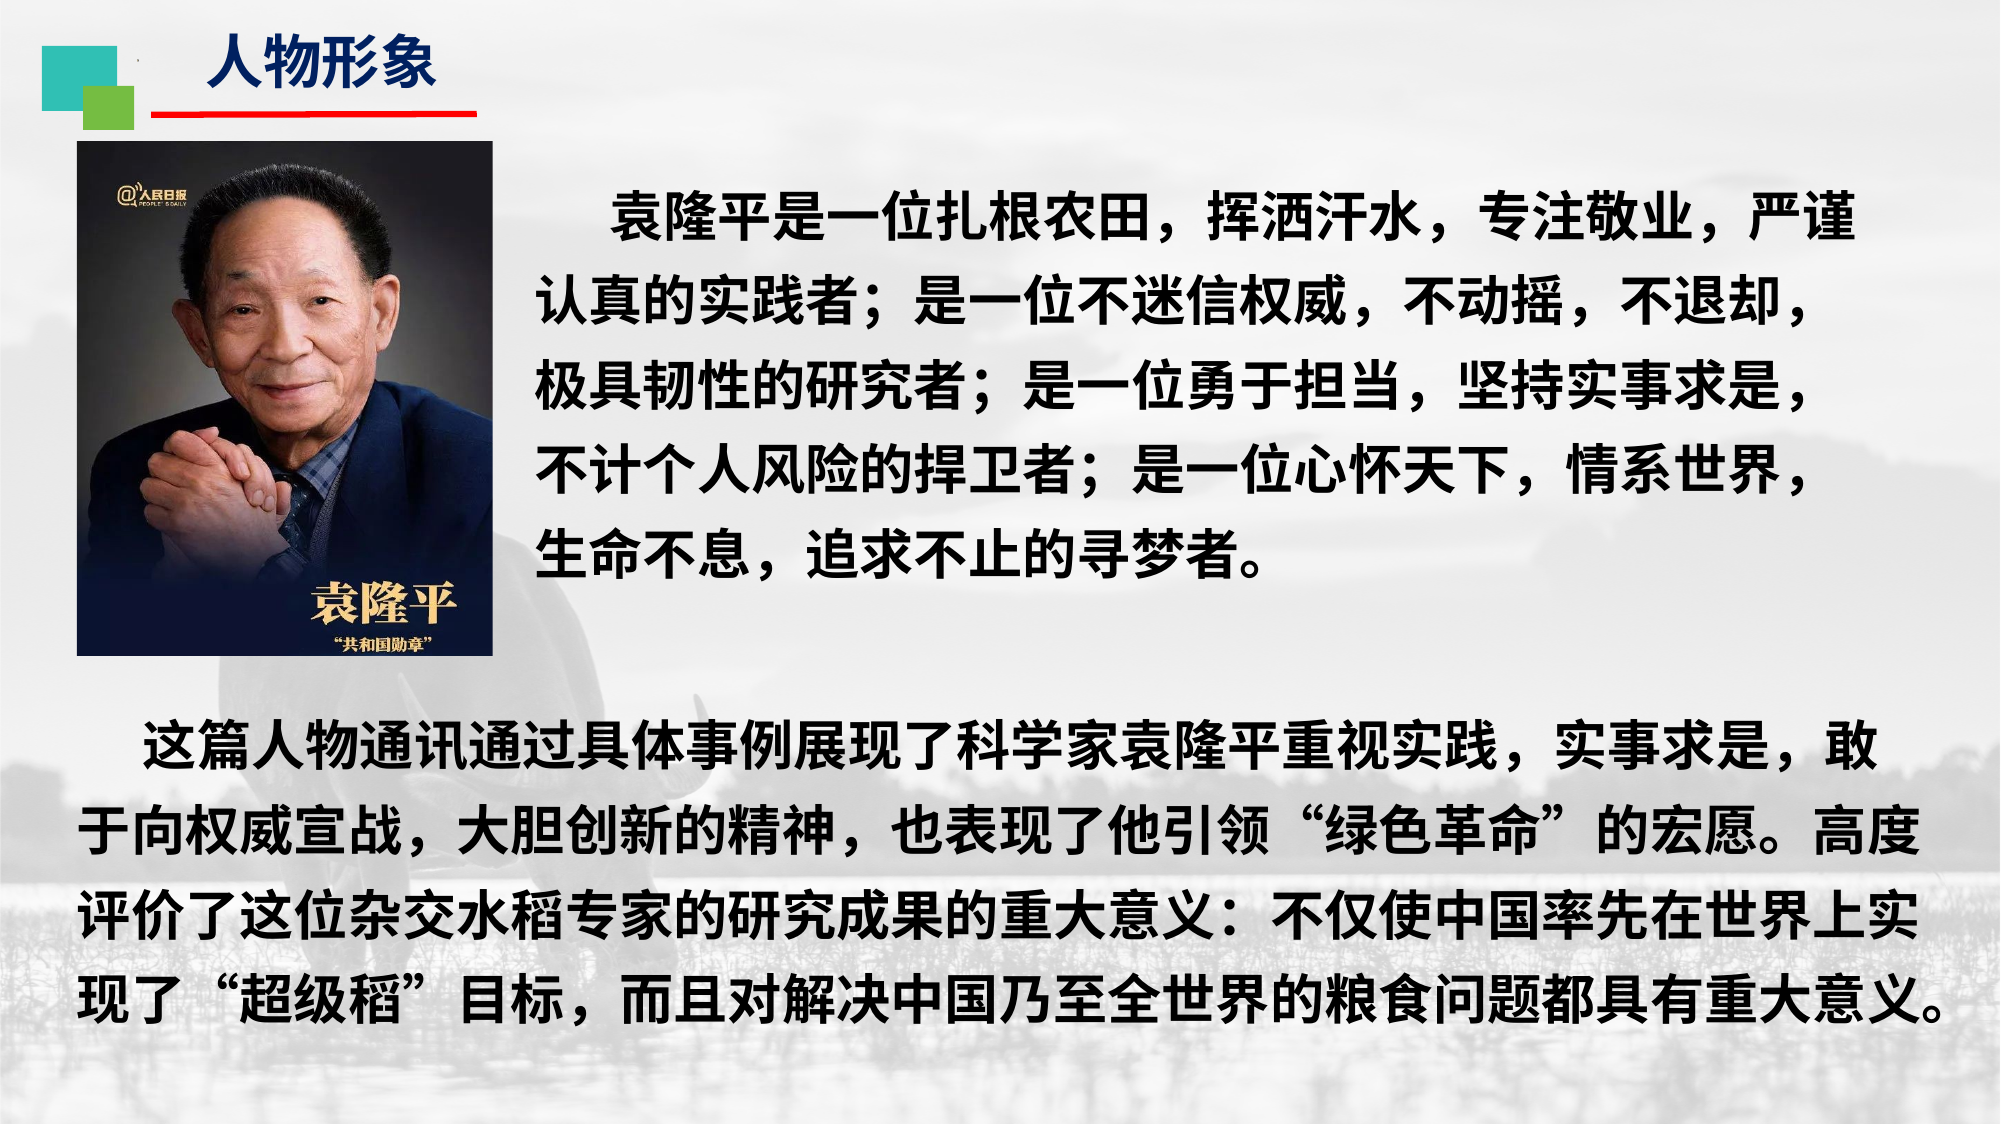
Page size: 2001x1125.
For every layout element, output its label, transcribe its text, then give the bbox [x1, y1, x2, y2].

picture [0, 0, 2001, 1125]
text_box 人物形象 [151, 17, 493, 102]
text_box 袁隆平是一位扎根农田，挥洒汗水，专注敬业，严谨认真的实践者；是一位不迷信权威，不动摇，不退却，极具韧性的研究者；是一位勇于担当，坚持实事求是，不计个人风险的捍卫者；是一位心怀天下，情系世界，生命不息，追求不止的寻梦者。 [519, 155, 1876, 593]
text_box 这篇人物通讯通过具体事例展现了科学家袁隆平重视实践，实事求是，敢于向权威宣战，大胆创新的精神，也表现了他引领“绿色革命”的宏愿。高度评价了这位杂交水稻专家的研究成果的重大意义：不仅使中国率先在世界上实现了“超级稻”目标，而且对解决中国乃至全世界的粮食问题都具有重大意义。 [76, 685, 1926, 1031]
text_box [41, 45, 135, 131]
